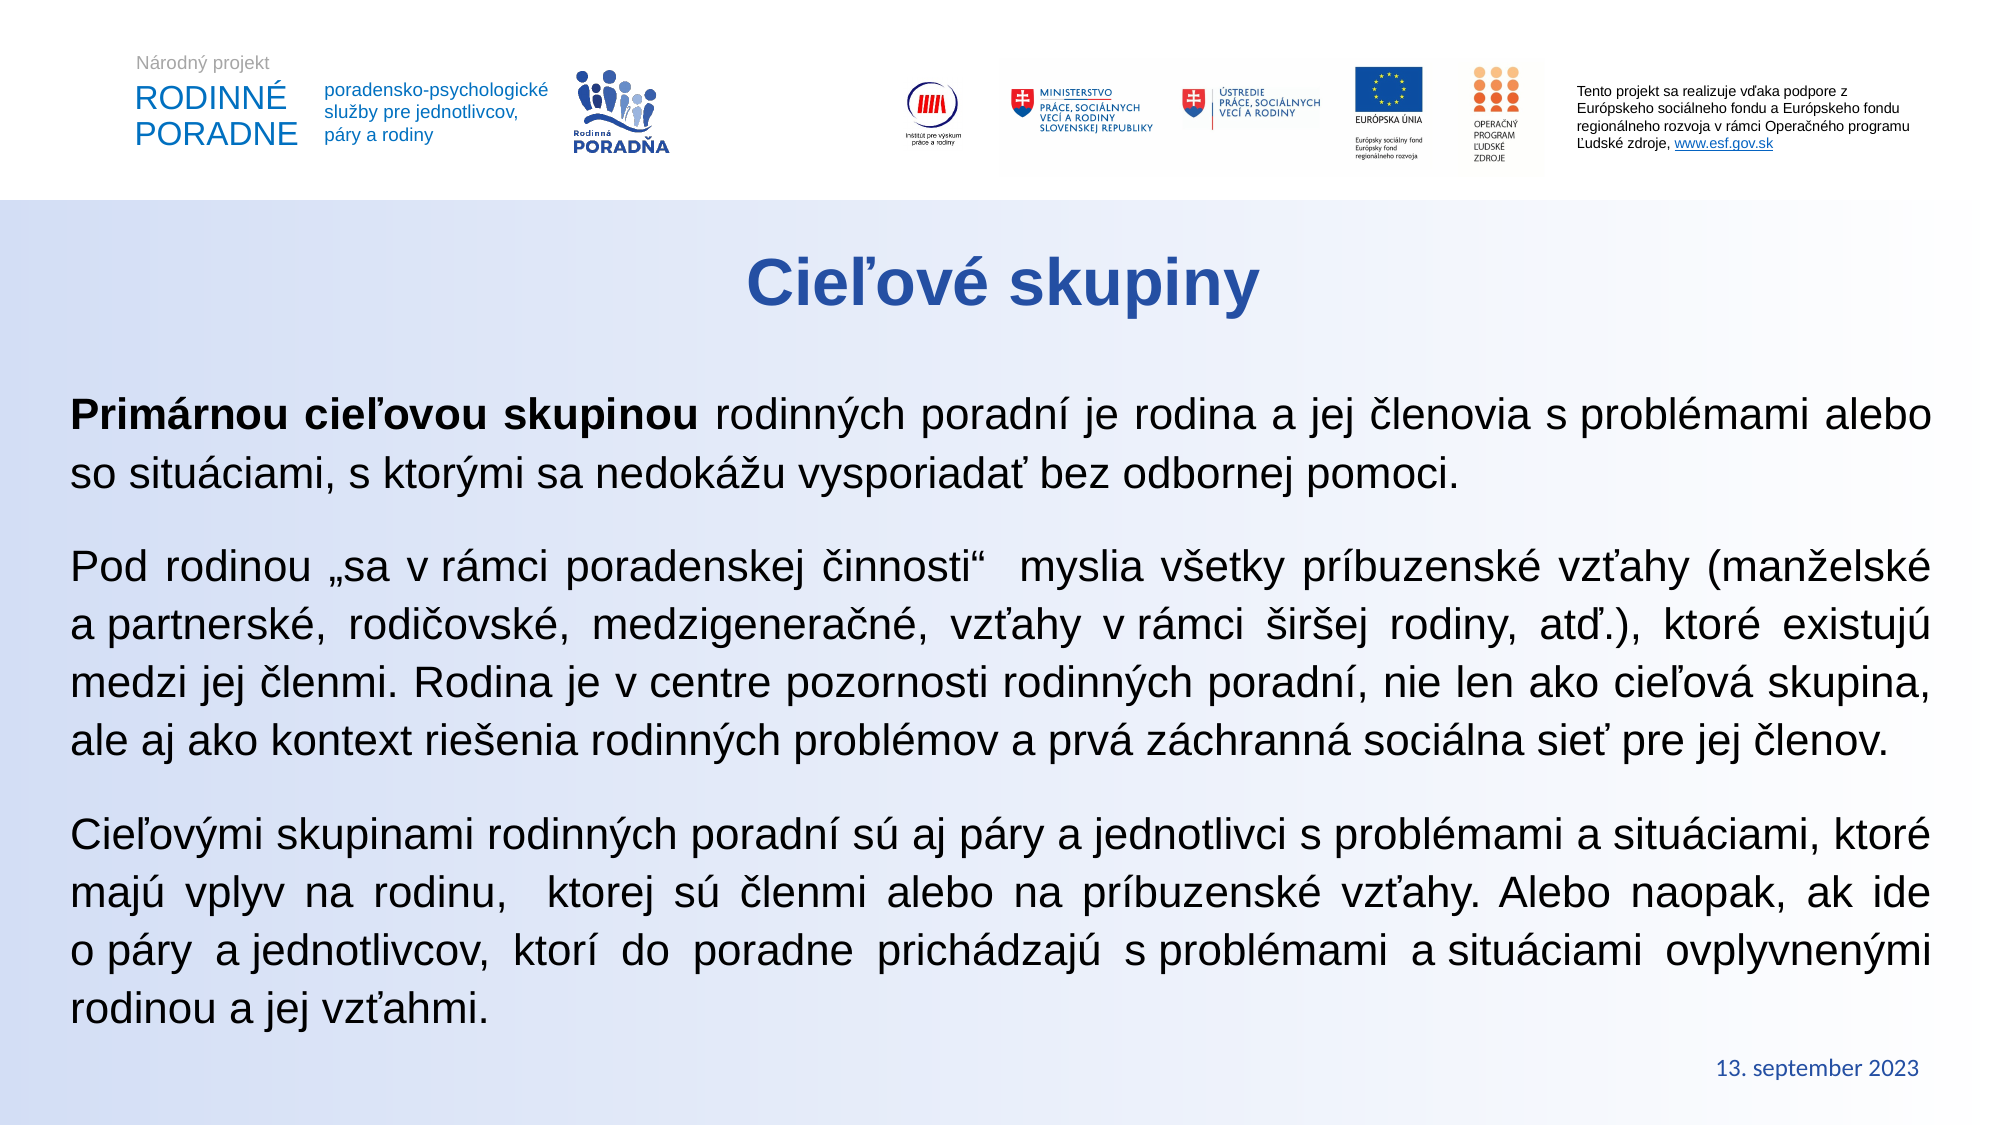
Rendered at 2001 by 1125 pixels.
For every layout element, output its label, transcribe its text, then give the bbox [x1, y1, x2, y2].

text_box RODINNÉ PORADNE [119, 76, 394, 160]
text_box poradensko-psychologické služby pre jednotlivcov, páry a rodiny [309, 70, 554, 153]
text_box Národný projekt [121, 45, 395, 82]
picture [554, 45, 686, 177]
text_box Tento projekt sa realizuje vďaka podpore z Európskeho sociálneho fondu a Európskeho fondu regionálneho rozvoja v rámci Operačného programu Ľudské zdroje, www.esf.gov.sk [1562, 74, 1936, 159]
text_box 13. september 2023 [1667, 1047, 1935, 1104]
title Cieľové skupiny [128, 238, 1878, 330]
picture [999, 58, 1545, 177]
picture [903, 77, 963, 151]
text_box [0, 200, 2000, 1125]
list Primárnou cieľovou skupinou rodinných poradní je rodina a jej členovia s problémami alebo so situáciami, s ktorými sa nedokážu vysporiadať bez odbornej pomoci. Pod rodinou „sa v rámci poradenskej činnosti“ myslia všetky príbuzenské vzťahy (manželské a partnerské, rodičovské, medzigeneračné, vzťahy v rámci širšej rodiny, atď.), ktoré existujú medzi jej členmi. Rodina je v centre pozornosti rodinných poradní, nie len ako cieľová skupina, ale aj ako kontext riešenia rodinných problémov a prvá záchranná sociálna sieť pre jej členov. Cieľovými skupinami rodinných poradní sú aj páry a jednotlivci s problémami a situáciami, ktoré majú vplyv na rodinu, ktorej sú členmi alebo na príbuzenské vzťahy. Alebo naopak, ak ide o páry a jednotlivcov, ktorí do poradne prichádzajú s problémami a situáciami ovplyvnenými rodinou a jej vzťahmi. [55, 373, 1950, 1051]
